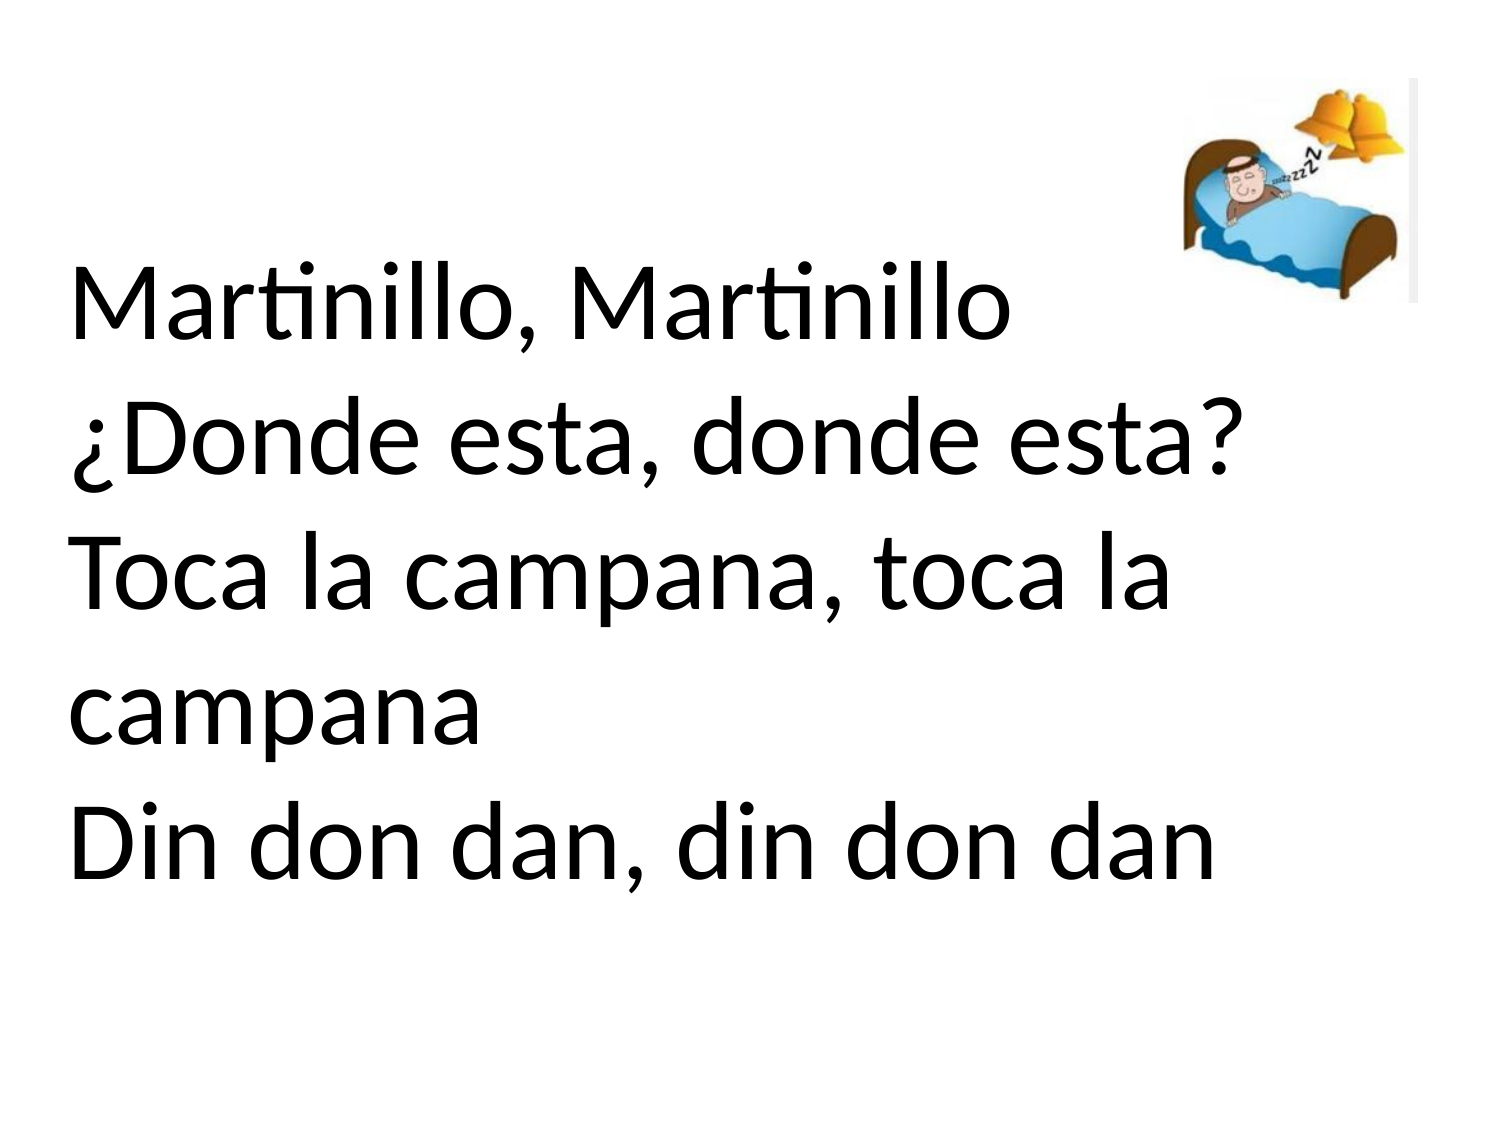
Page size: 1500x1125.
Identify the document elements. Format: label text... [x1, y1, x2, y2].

picture [1183, 77, 1419, 303]
text_box Martinillo, Martinillo ¿Donde esta, donde esta? Toca la campana, toca la campana Din don dan, din don dan [53, 219, 1388, 955]
